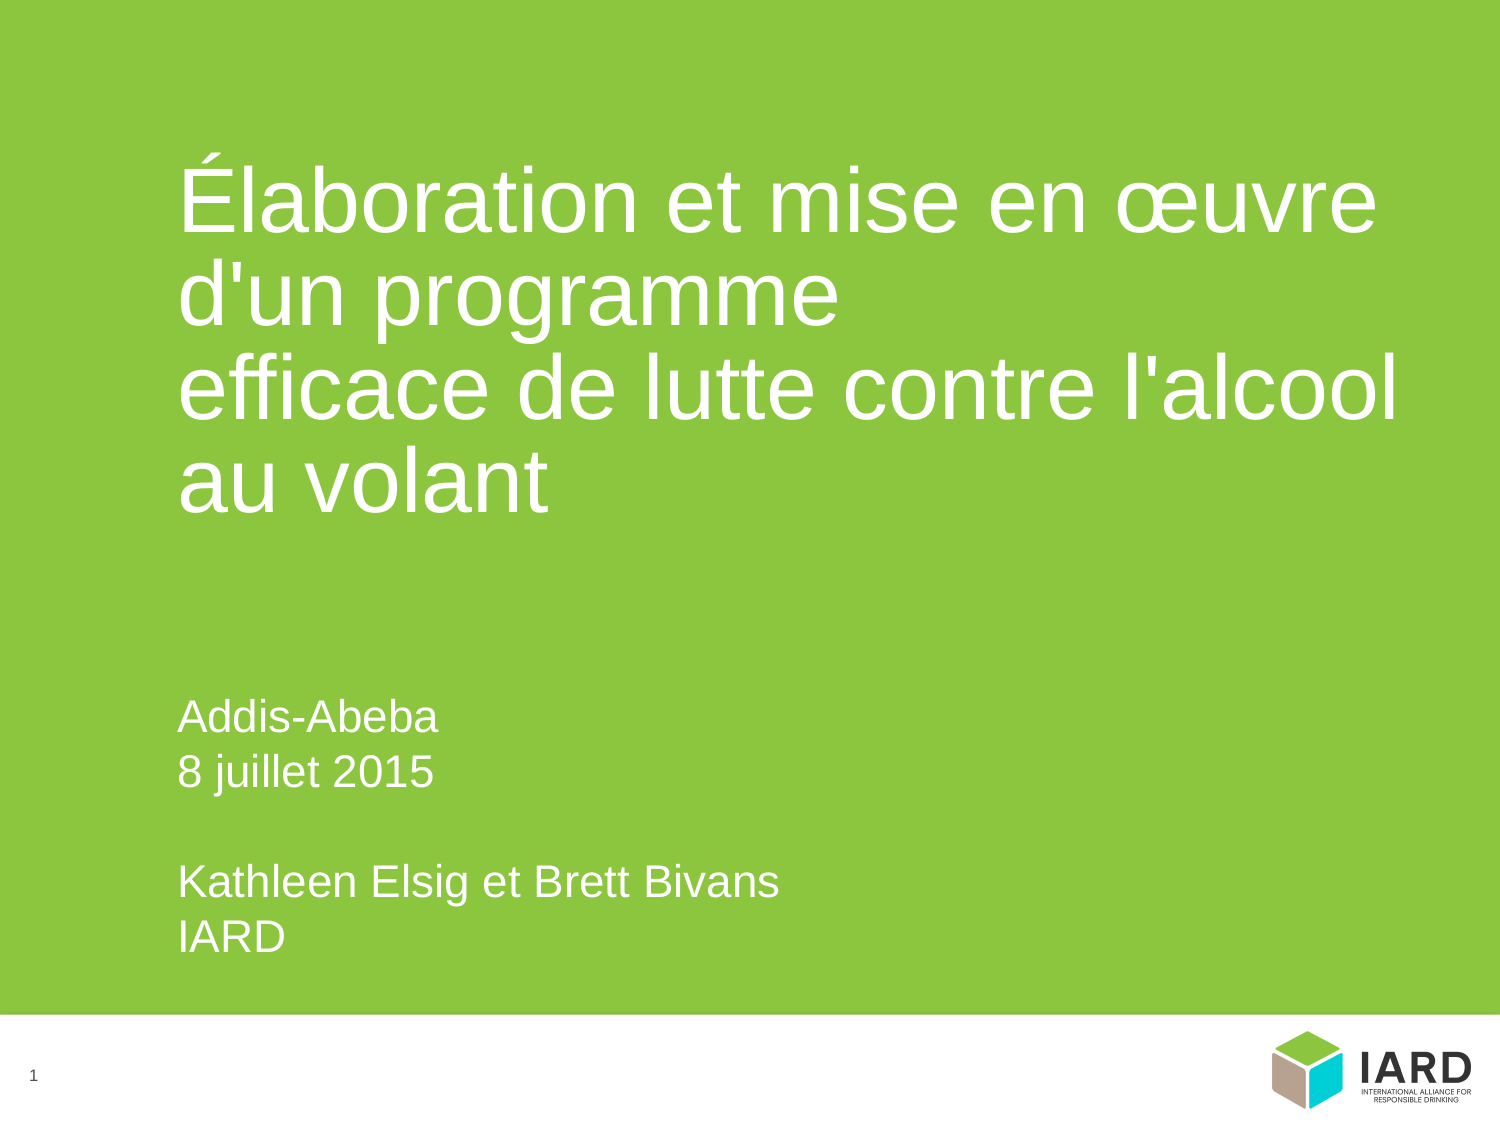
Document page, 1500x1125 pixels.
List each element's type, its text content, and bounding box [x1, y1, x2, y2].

slide_number 1 [14, 1045, 72, 1106]
picture [1272, 1031, 1471, 1109]
list Élaboration et mise en œuvre d'un programme efficace de lutte contre l'alcool au volant [177, 109, 1442, 532]
subtitle Addis-Abeba 8 juillet 2015 Kathleen Elsig et Brett Bivans IARD [177, 686, 1453, 975]
